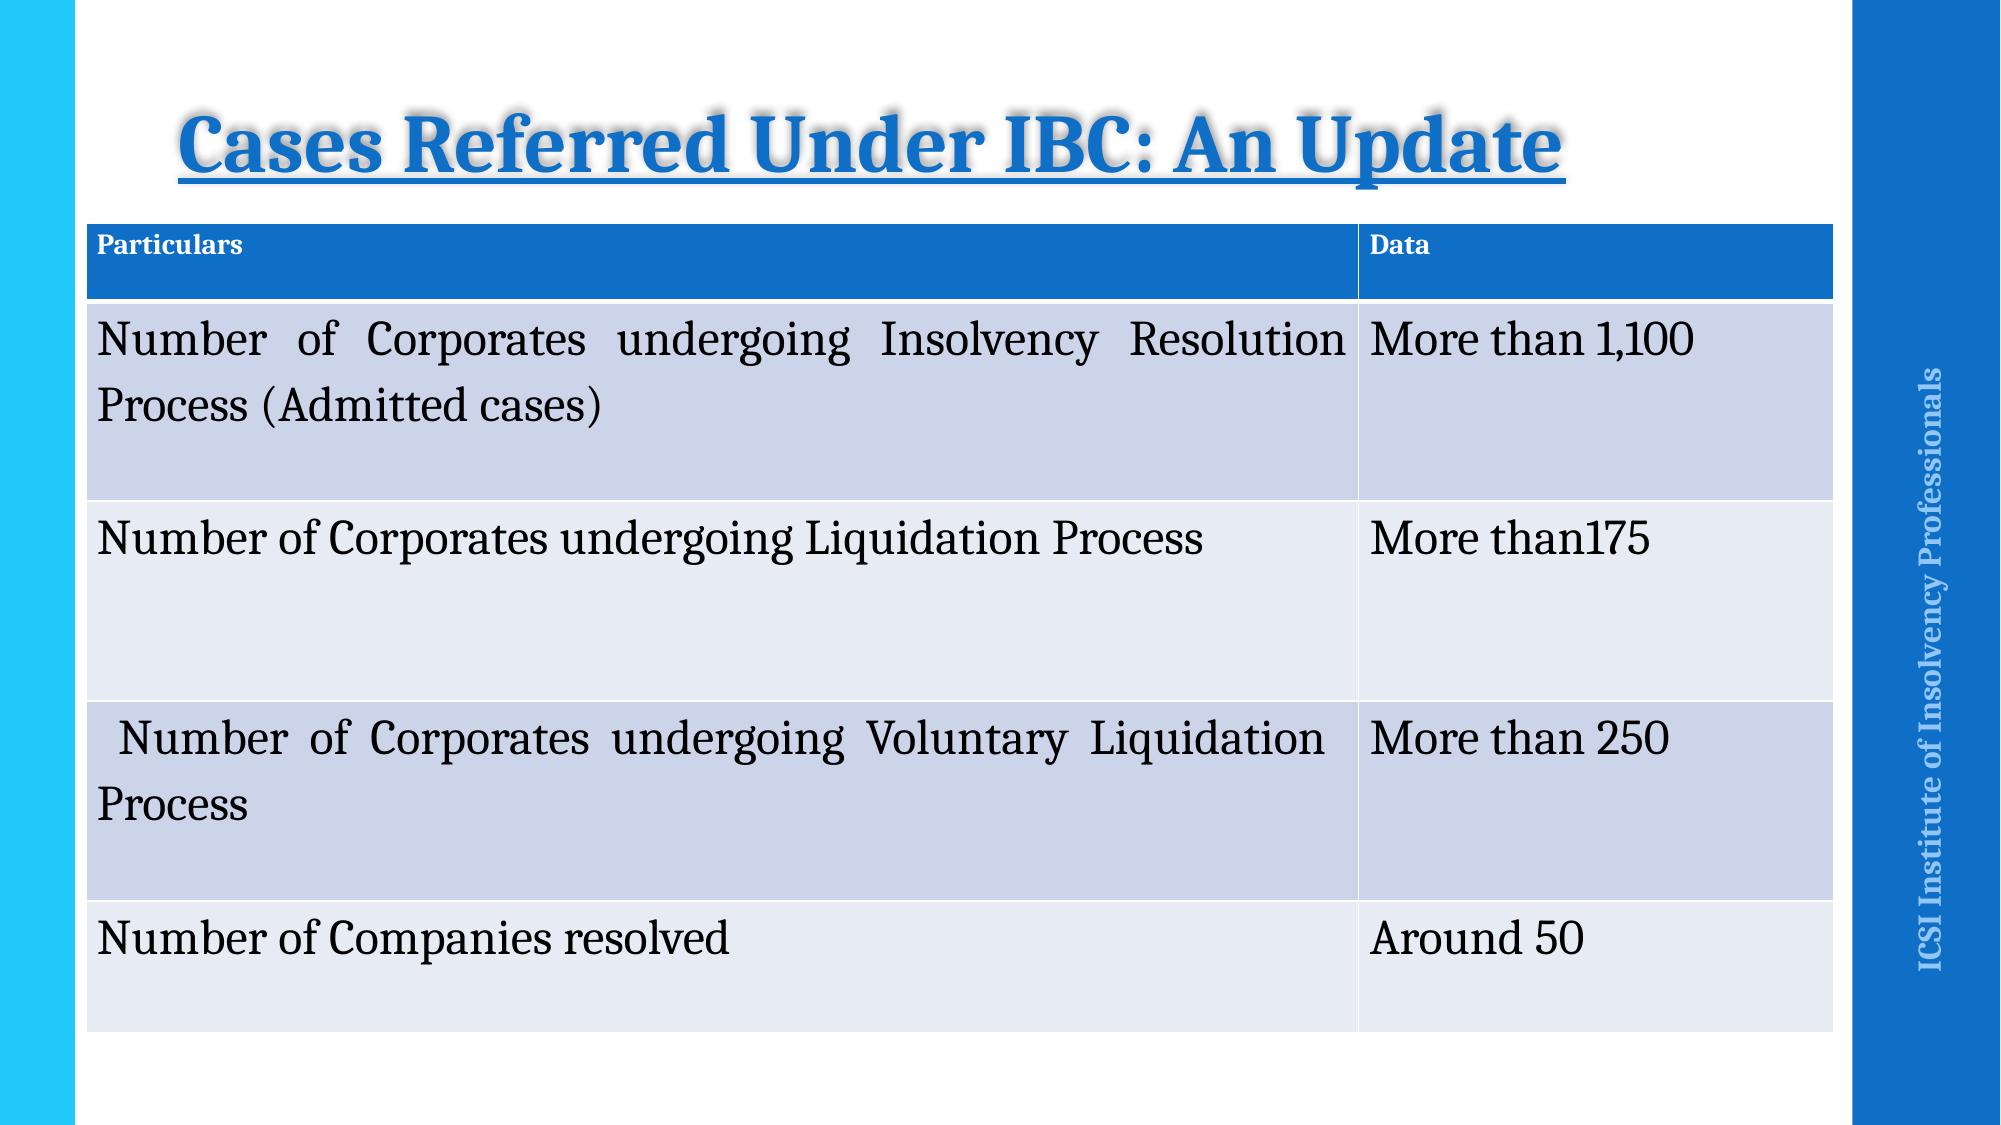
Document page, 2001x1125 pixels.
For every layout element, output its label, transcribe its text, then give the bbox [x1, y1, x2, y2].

footer ICSI Institute of Insolvency Professionals [1897, 317, 1958, 988]
table_header Data [1359, 224, 1833, 299]
title Cases Referred Under IBC: An Update [163, 48, 1783, 199]
table_cell Number of Corporates undergoing Voluntary Liquidation Process [87, 702, 1358, 900]
table_cell Number of Companies resolved [87, 902, 1358, 1032]
table_cell More than 1,100 [1359, 304, 1833, 500]
table_cell More than175 [1359, 502, 1833, 700]
table_cell Number of Corporates undergoing Liquidation Process [87, 502, 1358, 700]
table_cell More than 250 [1359, 702, 1833, 900]
table_cell Number of Corporates undergoing Insolvency Resolution Process (Admitted cases) [87, 304, 1358, 500]
table_cell Around 50 [1359, 902, 1833, 1032]
table_header Particulars [87, 224, 1358, 299]
